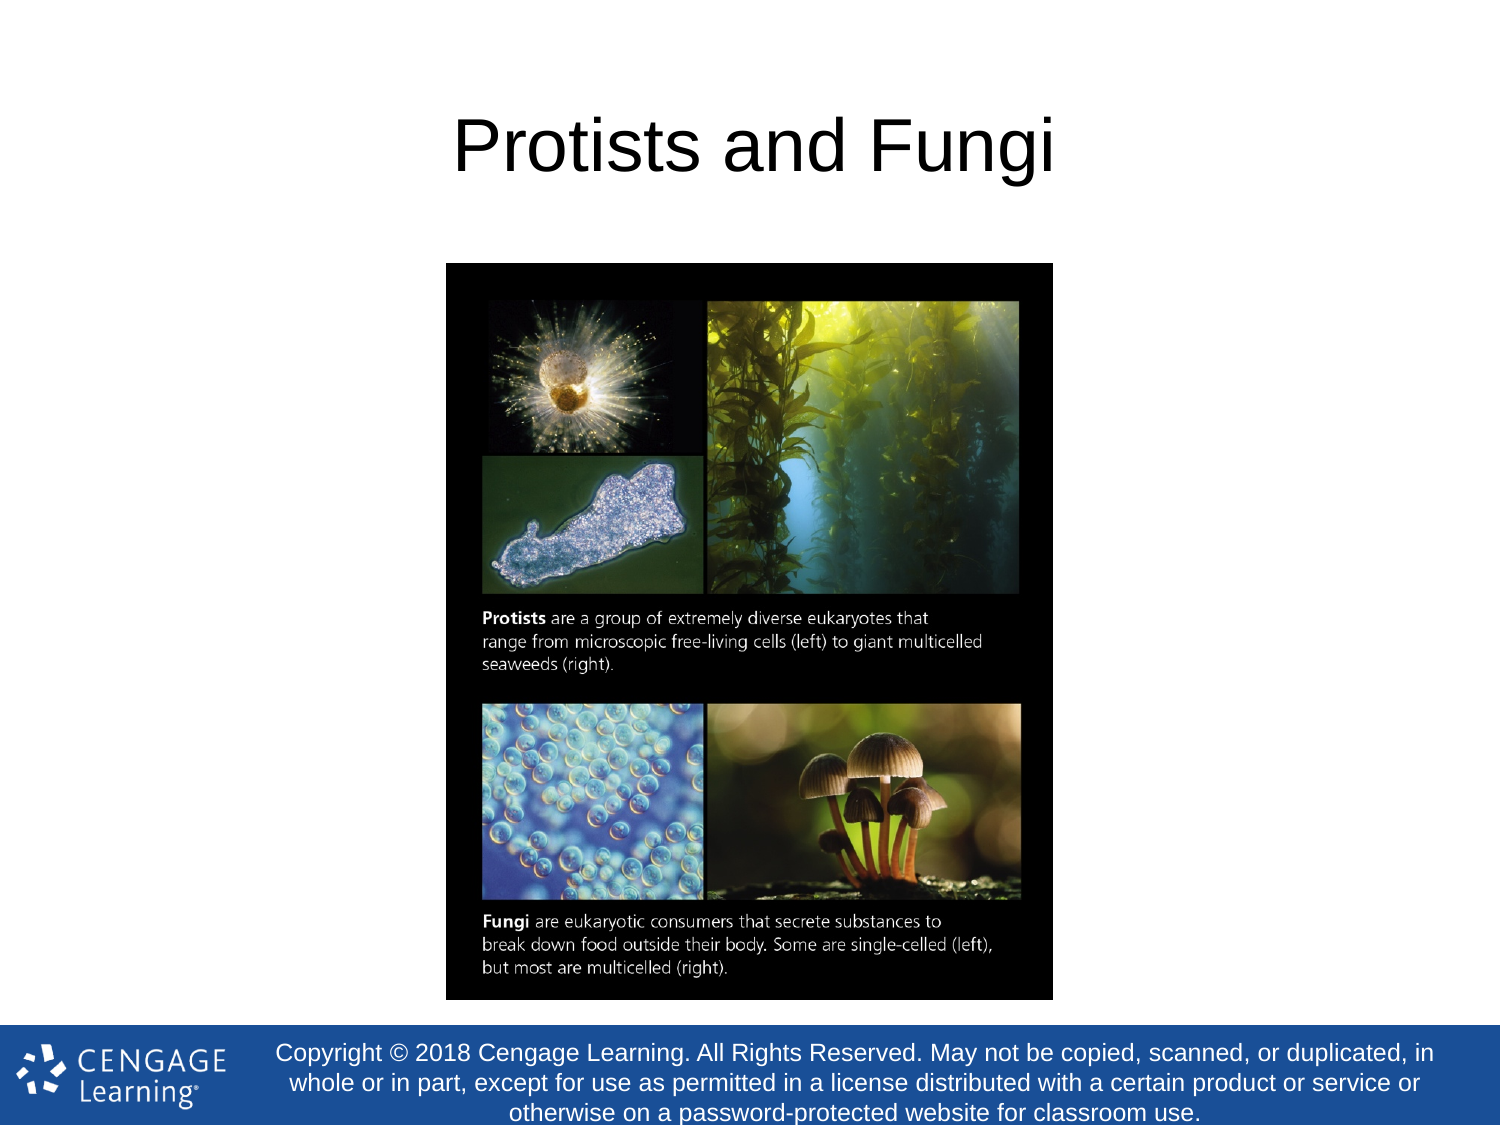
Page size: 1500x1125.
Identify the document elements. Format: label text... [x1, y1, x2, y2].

title Protists and Fungi [85, 58, 1403, 224]
picture [446, 263, 1054, 1001]
picture [12, 1040, 229, 1113]
